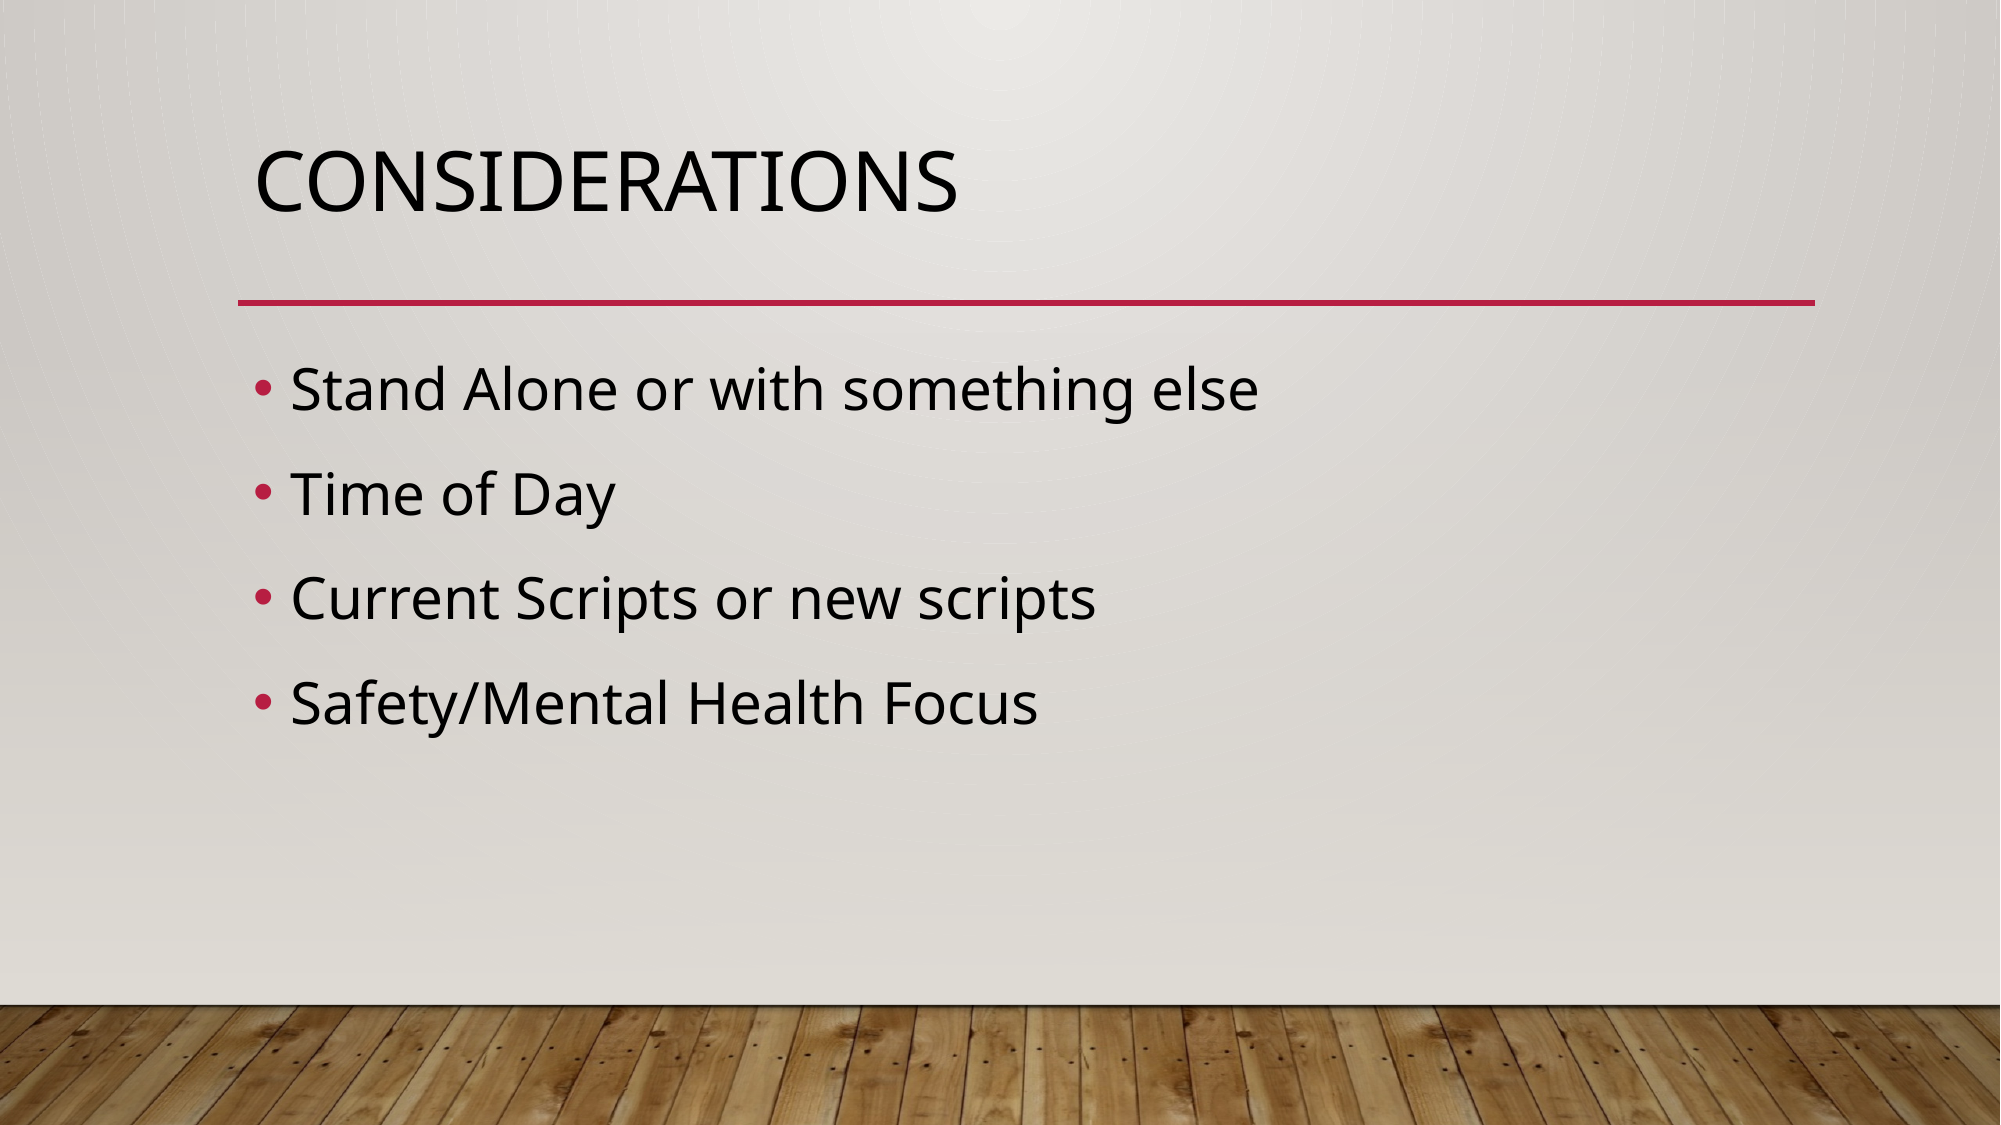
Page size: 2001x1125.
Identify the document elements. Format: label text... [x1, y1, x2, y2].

list Stand Alone or with something else Time of Day Current Scripts or new scripts Safety/Mental Health Focus [238, 330, 1814, 897]
picture [0, 1005, 2000, 1125]
title Considerations [238, 131, 1814, 305]
